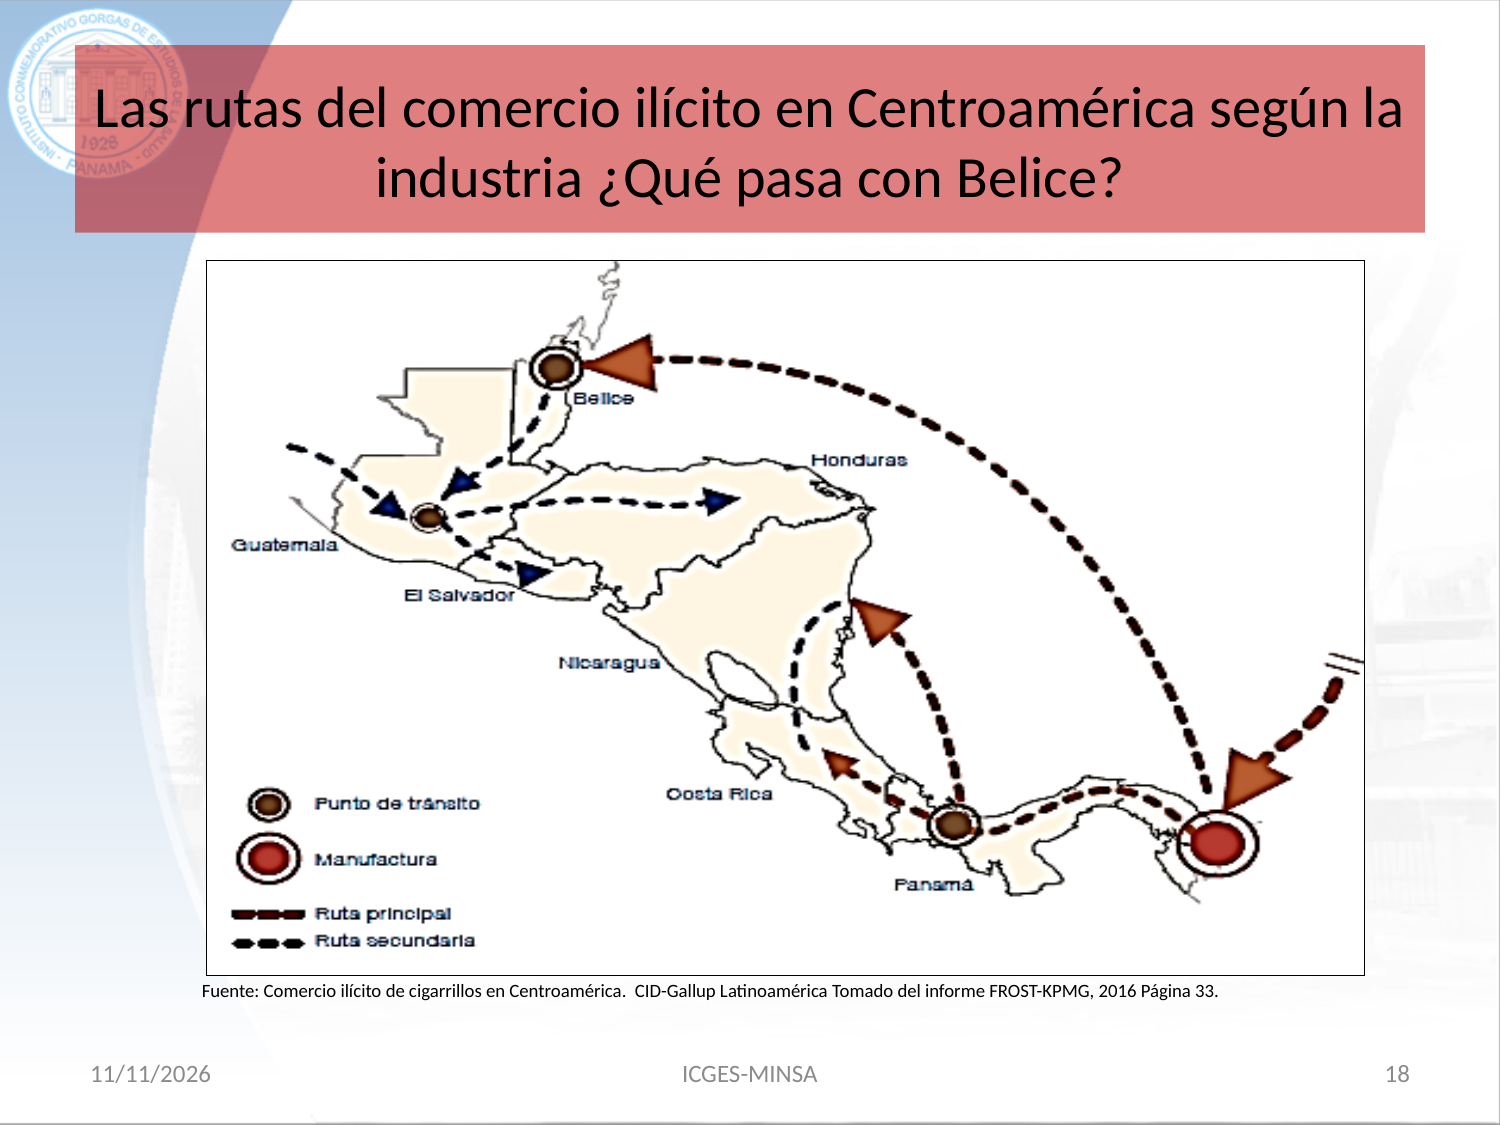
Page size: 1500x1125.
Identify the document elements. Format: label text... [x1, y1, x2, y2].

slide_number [75, 1042, 425, 1103]
slide_number 18 [1074, 1042, 1425, 1103]
footer ICGES-MINSA [512, 1042, 988, 1103]
picture [206, 260, 1365, 977]
title Las rutas del comercio ilícito en Centroamérica según la industria ¿Qué pasa con Belice? [75, 45, 1425, 233]
text_box Fuente: Comercio ilícito de cigarrillos en Centroamérica. CID-Gallup Latinoamérica Tomado del informe FROST-KPMG, 2016 Página 33. [182, 970, 1353, 1009]
